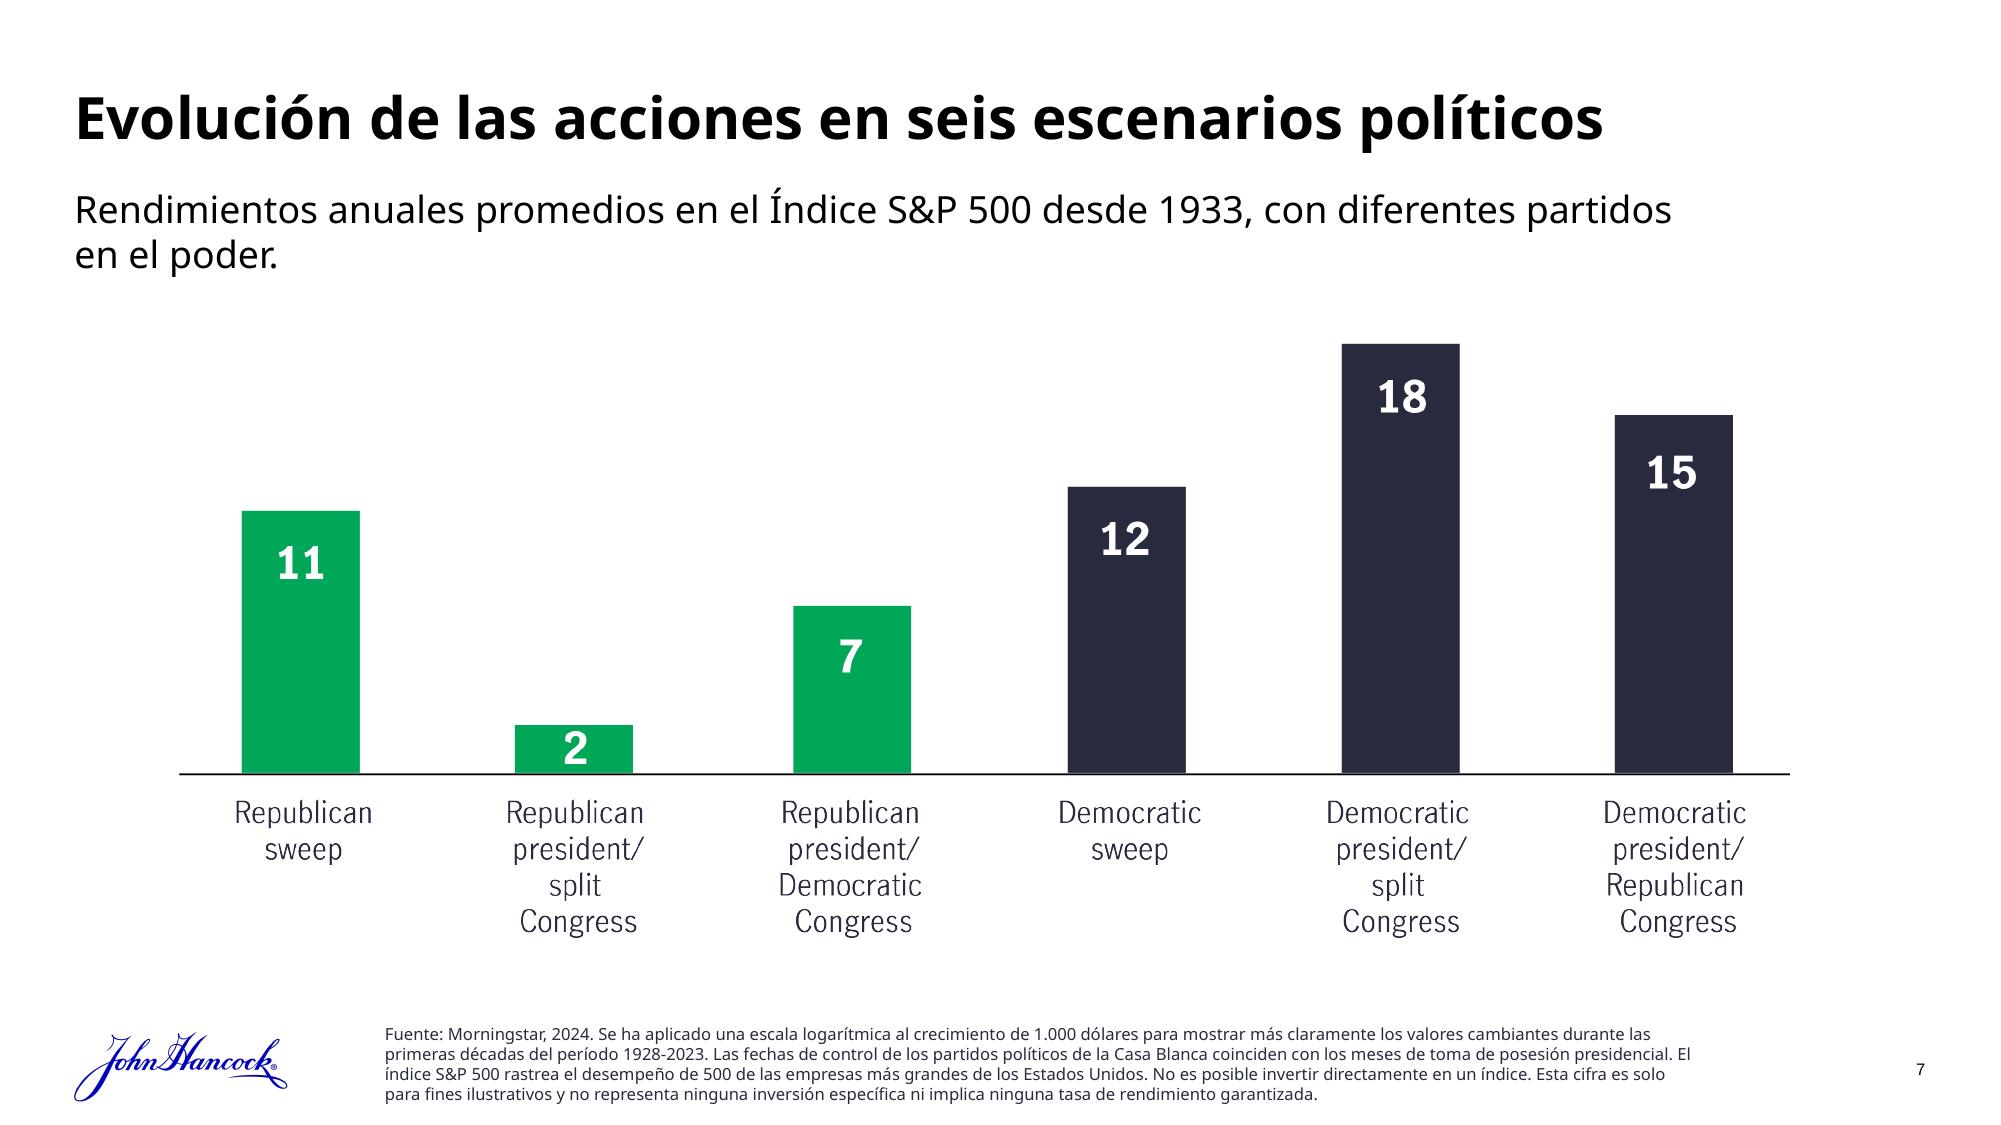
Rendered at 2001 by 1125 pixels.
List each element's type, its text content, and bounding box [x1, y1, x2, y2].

title Evolución de las acciones en seis escenarios políticos [74, 86, 1829, 217]
picture [36, 1018, 325, 1112]
text_box Fuente: Morningstar, 2024. Se ha aplicado una escala logarítmica al crecimiento de 1.000 dólares para mostrar más claramente los valores cambiantes durante las primeras décadas del período 1928-2023. Las fechas de control de los partidos políticos de la Casa Blanca coinciden con los meses de toma de posesión presidencial. El índice S&P 500 rastrea el desempeño de 500 de las empresas más grandes de los Estados Unidos. No es posible invertir directamente en un índice. Esta cifra es solo para fines ilustrativos y no representa ninguna inversión específica ni implica ninguna tasa de rendimiento garantizada. [384, 1023, 1706, 1104]
text_box Rendimientos anuales promedios en el Índice S&P 500 desde 1933, con diferentes partidos en el poder. [74, 186, 1691, 277]
picture [179, 265, 1911, 939]
slide_number 7 [1878, 1049, 1926, 1079]
